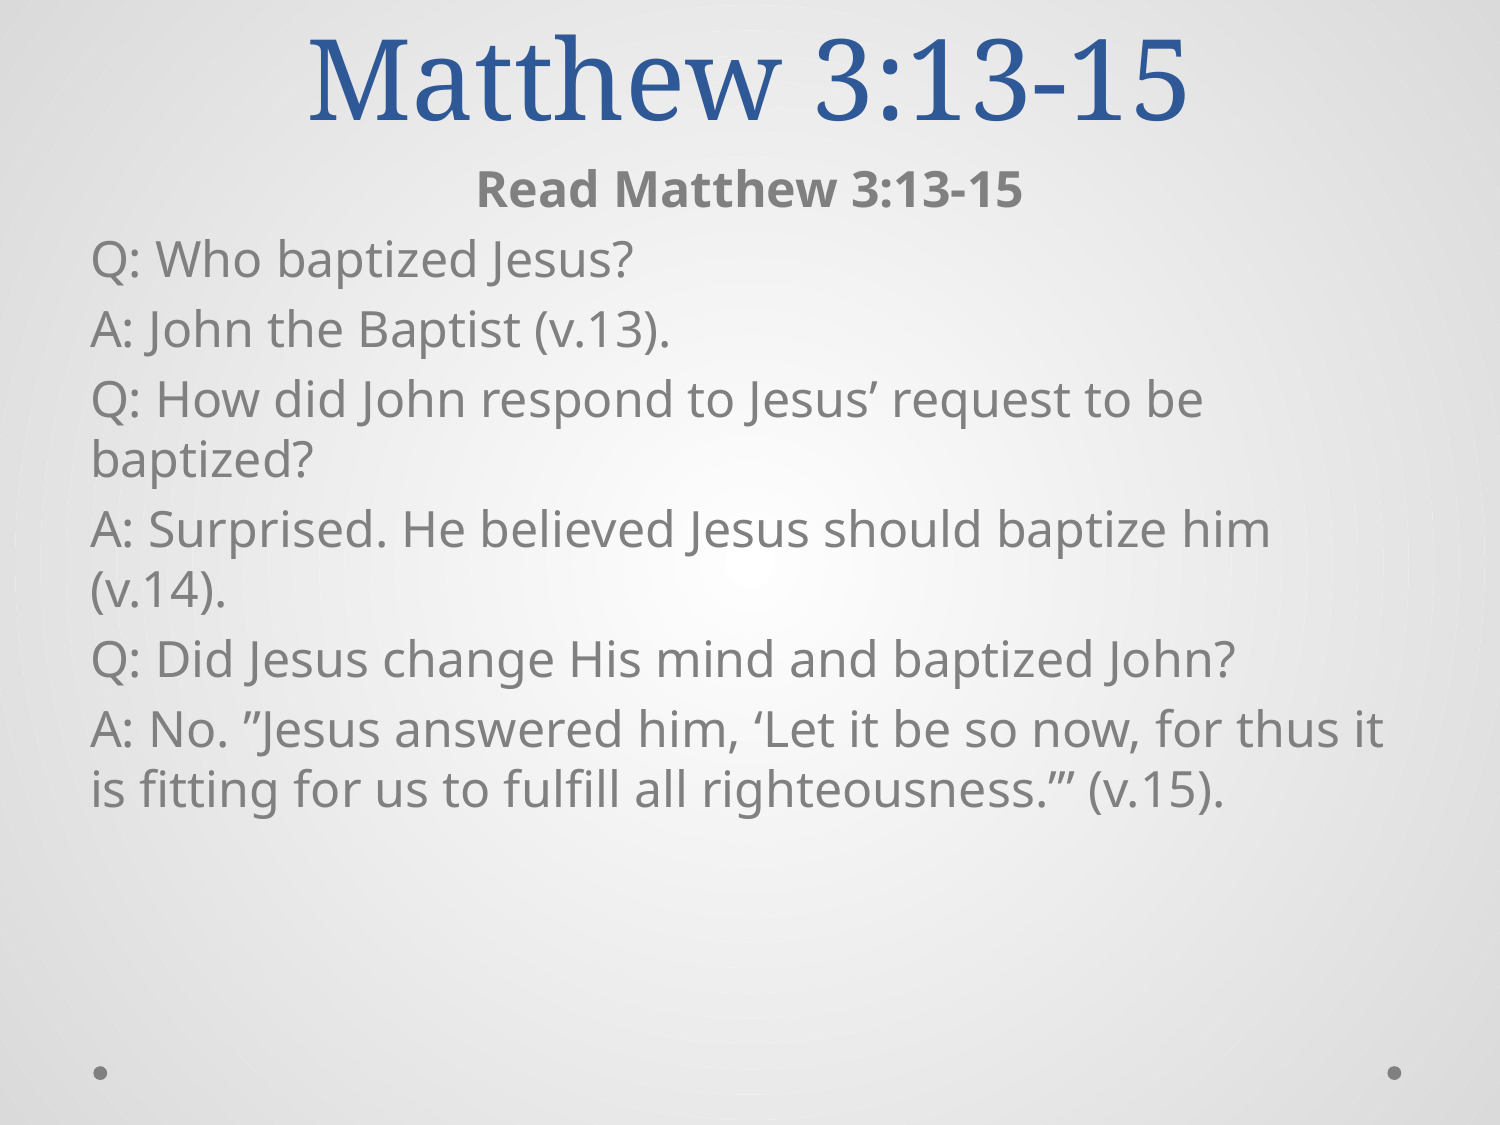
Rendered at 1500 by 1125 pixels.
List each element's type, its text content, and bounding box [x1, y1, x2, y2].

list Read Matthew 3:13-15 Q: Who baptized Jesus? A: John the Baptist (v.13). Q: How did John respond to Jesus’ request to be baptized? A: Surprised. He believed Jesus should baptize him (v.14). Q: Did Jesus change His mind and baptized John? A: No. ”Jesus answered him, ‘Let it be so now, for thus it is fitting for us to fulfill all righteousness.’” (v.15). [75, 149, 1425, 1092]
title Matthew 3:13-15 [75, 0, 1425, 149]
